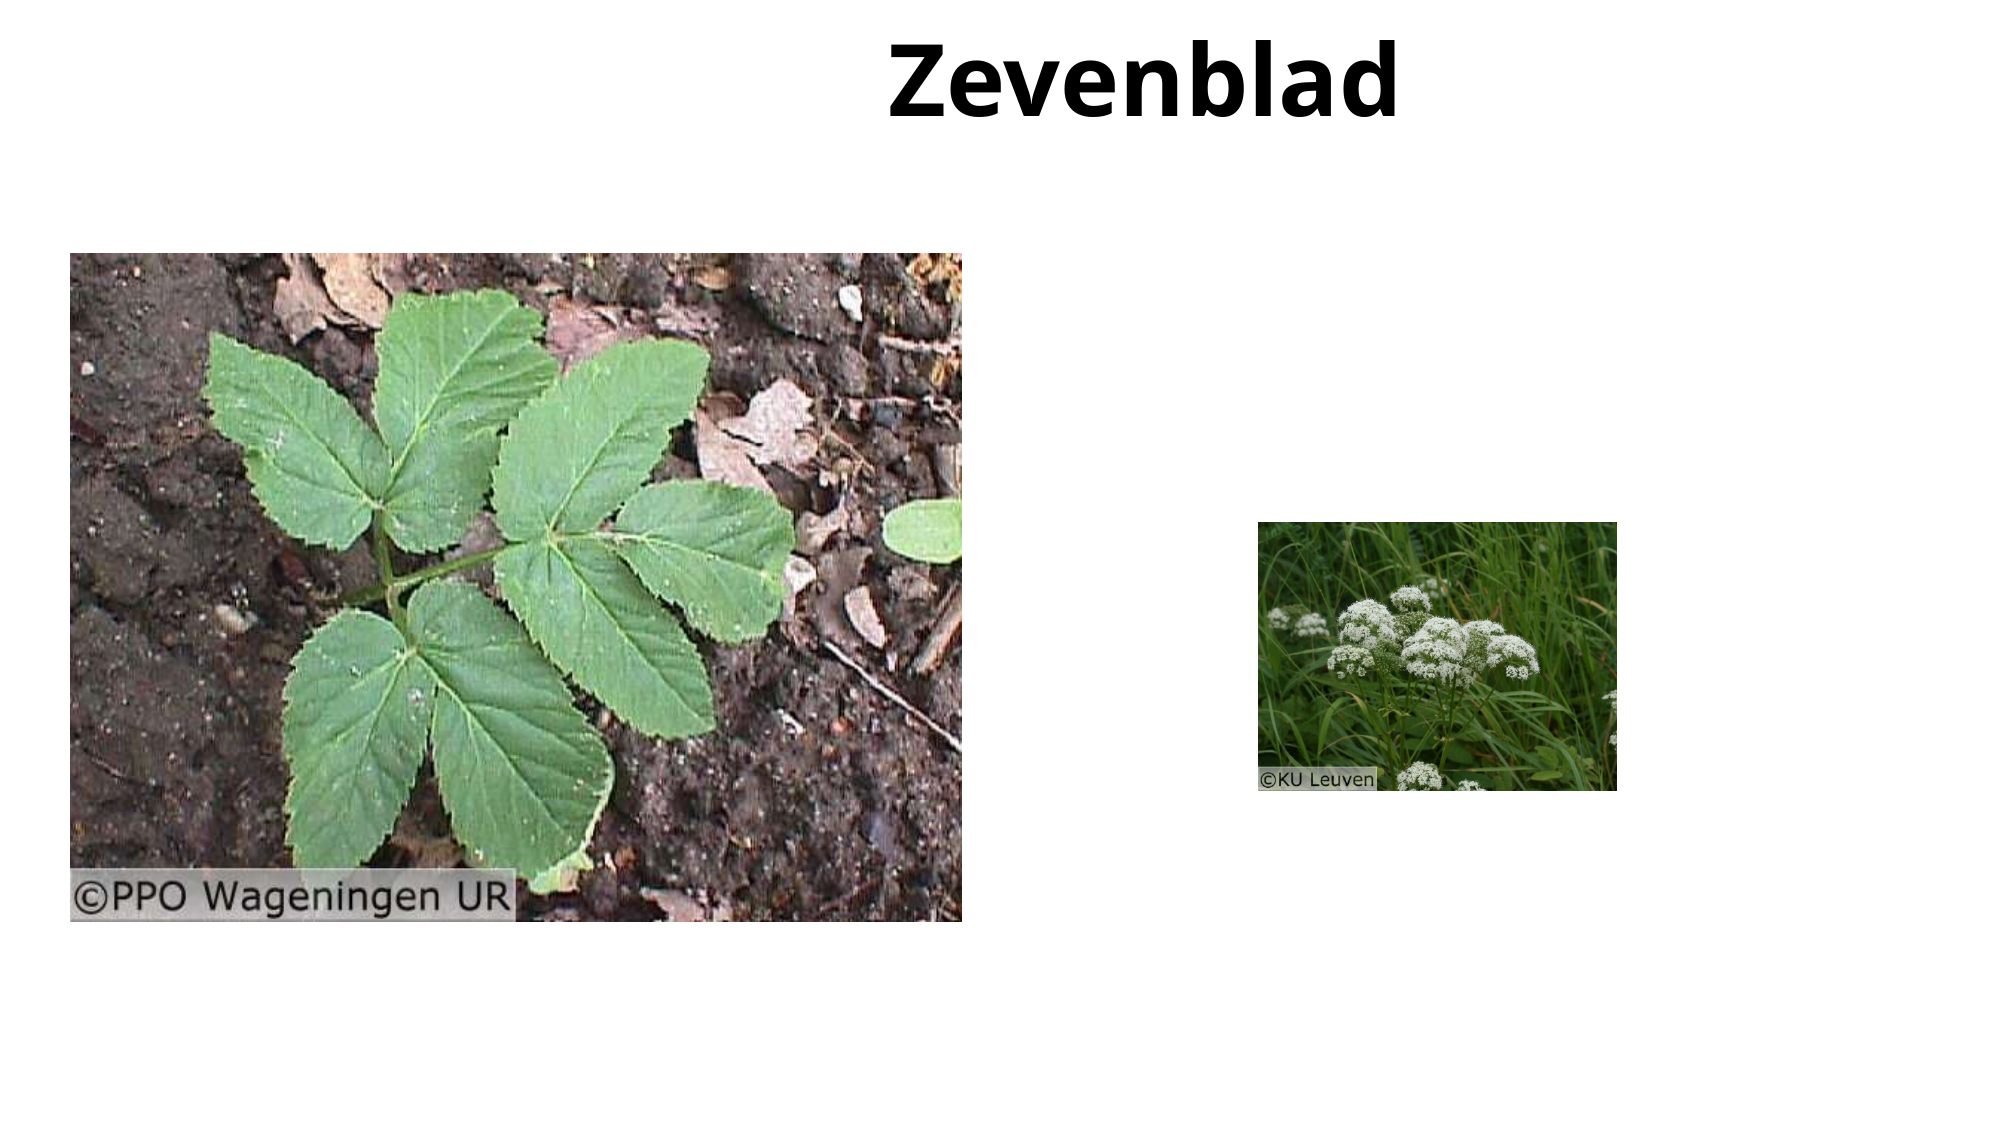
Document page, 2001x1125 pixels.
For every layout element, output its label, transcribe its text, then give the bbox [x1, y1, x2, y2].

picture [70, 253, 962, 922]
title Zevenblad [873, 0, 2000, 194]
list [1258, 522, 1617, 791]
